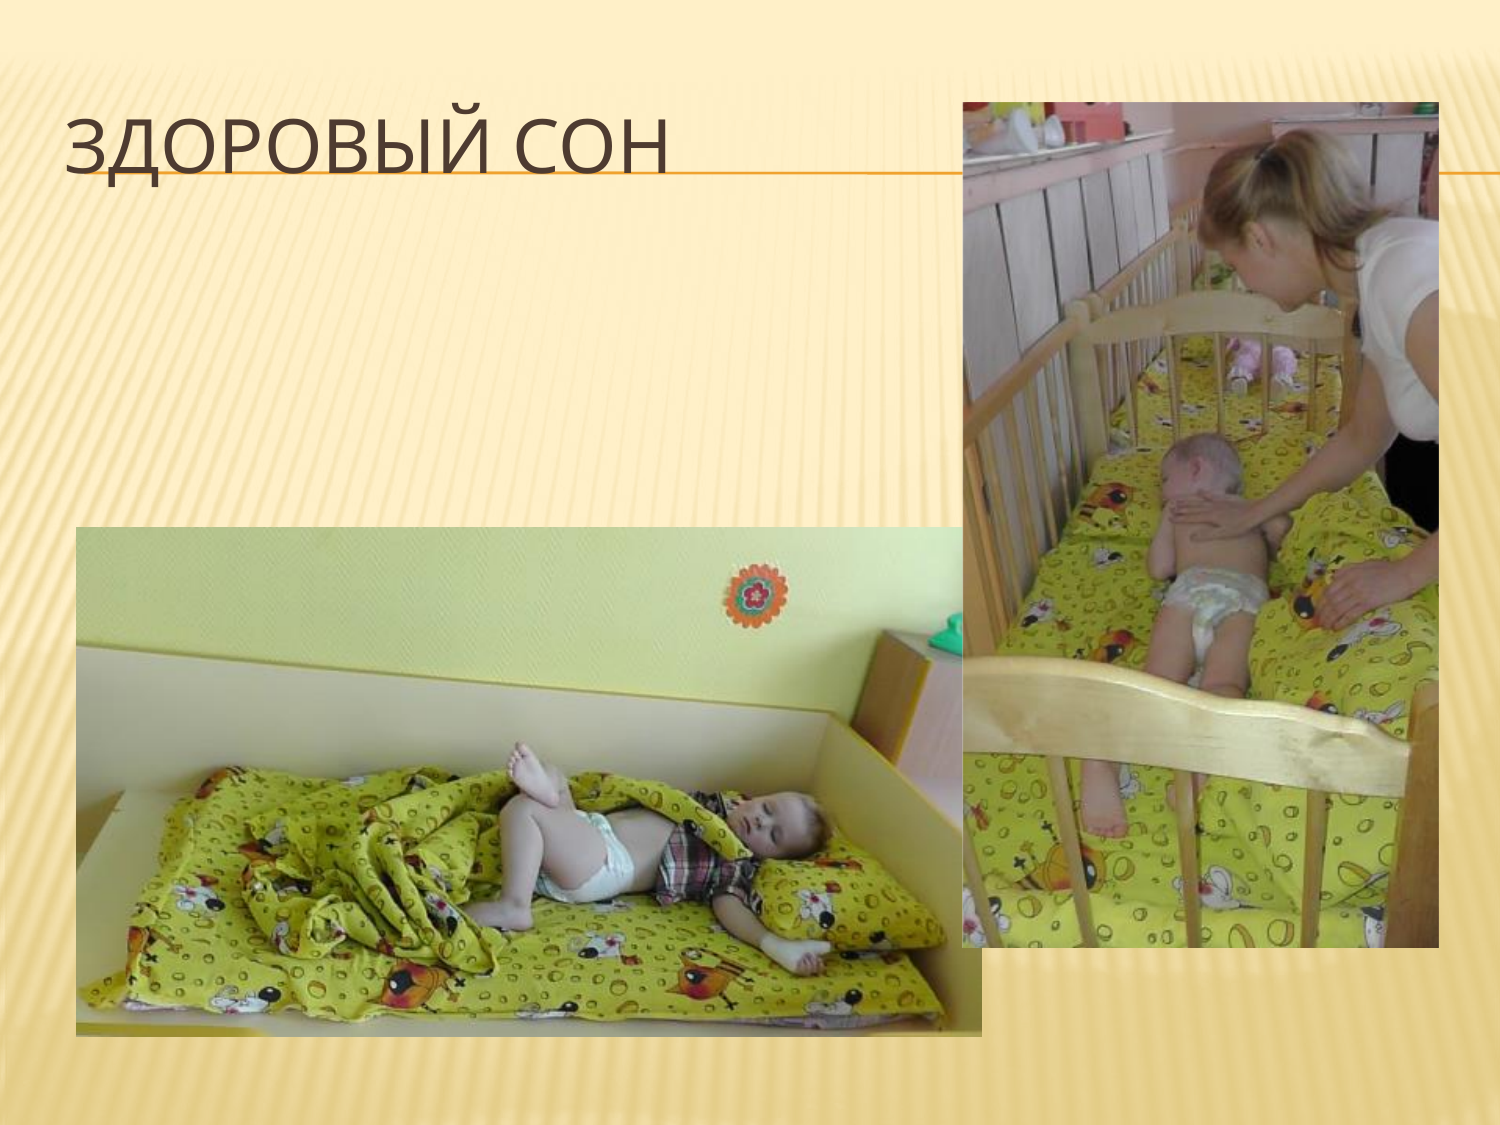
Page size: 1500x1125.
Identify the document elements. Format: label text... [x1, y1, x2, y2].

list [76, 526, 983, 1037]
title Здоровый сон [50, 75, 904, 213]
picture [985, 773, 1438, 948]
picture [777, 103, 1500, 763]
